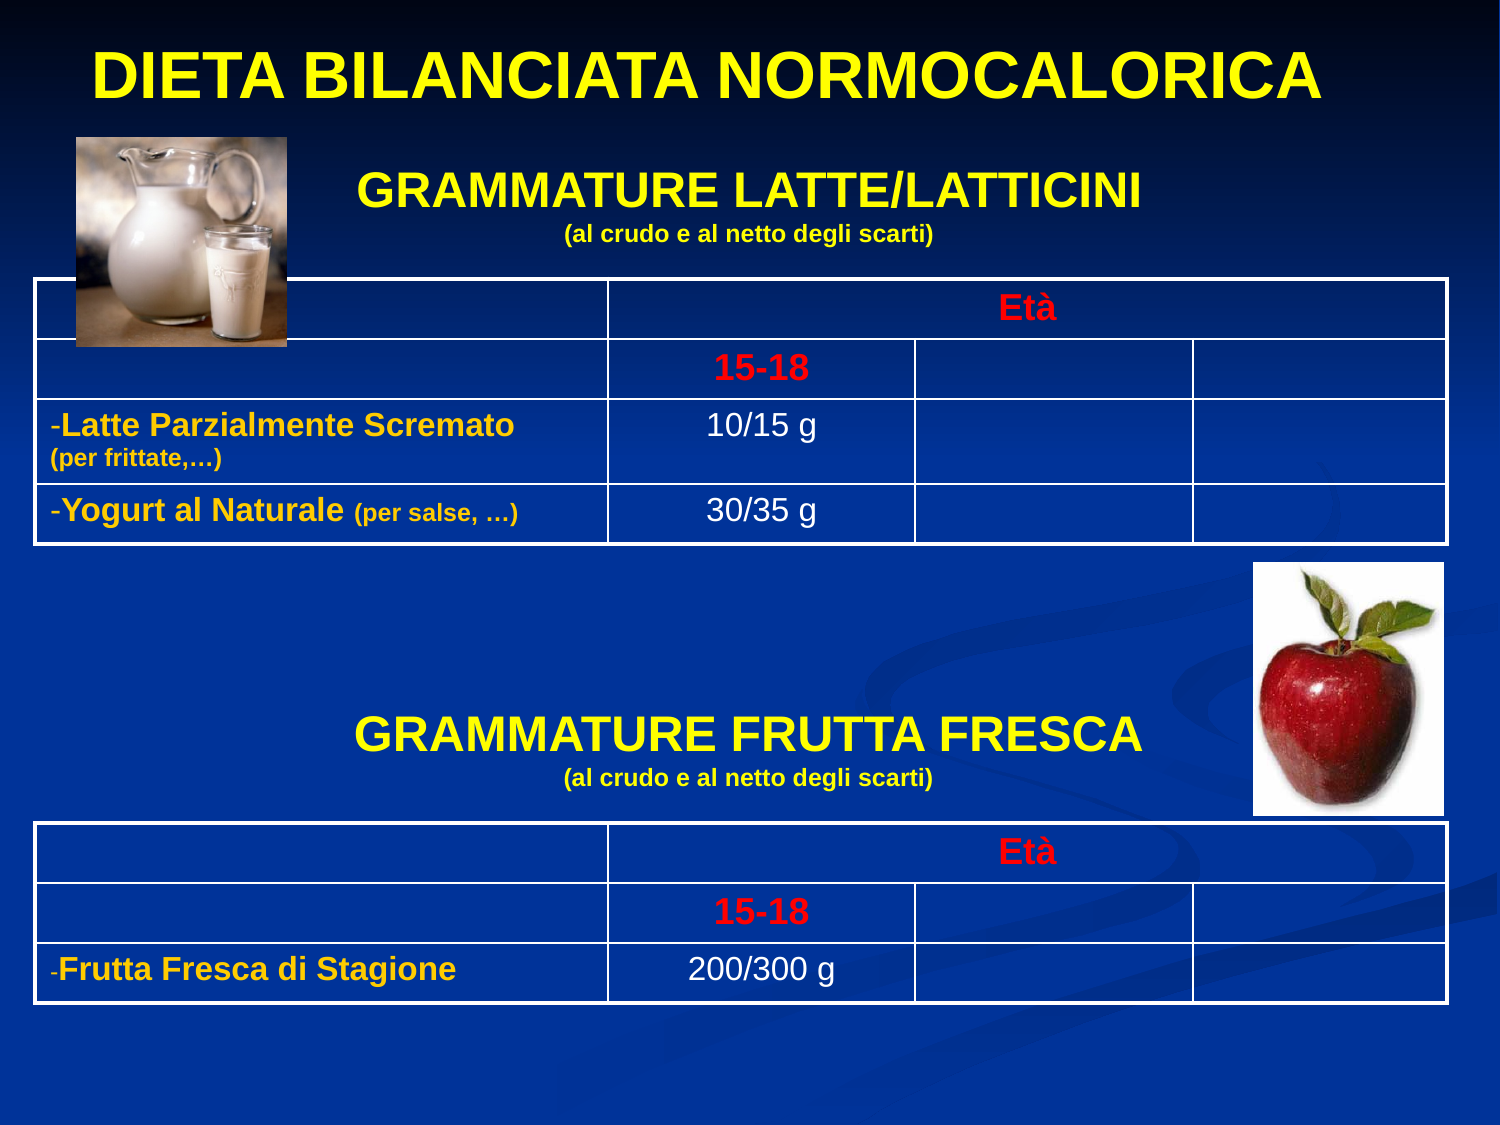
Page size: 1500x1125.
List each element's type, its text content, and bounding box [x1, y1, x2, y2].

picture [1253, 562, 1444, 816]
table_header [291, 281, 607, 338]
table_cell [916, 400, 1192, 483]
table_cell [1194, 400, 1445, 483]
table_cell [916, 884, 1192, 942]
table_cell -Yogurt al Naturale (per salse, …) [37, 485, 607, 542]
table_cell 15-18 [609, 884, 914, 942]
text_box GRAMMATURE FRUTTA FRESCA (al crudo e al netto degli scarti) [339, 694, 1159, 800]
table_header [37, 281, 71, 338]
table_cell -Frutta Fresca di Stagione [37, 944, 607, 1001]
table_cell -Latte Parzialmente Scremato (per frittate,…) [37, 400, 607, 483]
table_cell [37, 884, 607, 942]
table_cell [1194, 944, 1445, 1001]
table_cell 200/300 g [609, 944, 914, 1001]
picture [76, 136, 287, 348]
table_cell [1194, 884, 1445, 942]
table_cell [916, 485, 1192, 542]
table_cell [37, 340, 607, 398]
table_cell [916, 340, 1192, 398]
table_cell 10/15 g [609, 400, 914, 483]
table_cell [1194, 485, 1445, 542]
table_cell 30/35 g [609, 485, 914, 542]
text_box DIETA BILANCIATA NORMOCALORICA [76, 30, 1500, 113]
text_box GRAMMATURE LATTE/LATTICINI (al crudo e al netto degli scarti) [341, 149, 1158, 255]
table_header [37, 825, 607, 882]
table_cell [1194, 340, 1445, 398]
table_cell 15-18 [609, 340, 914, 398]
table_header Età [609, 825, 1445, 882]
table_header Età [609, 281, 1445, 338]
table_cell [916, 944, 1192, 1001]
